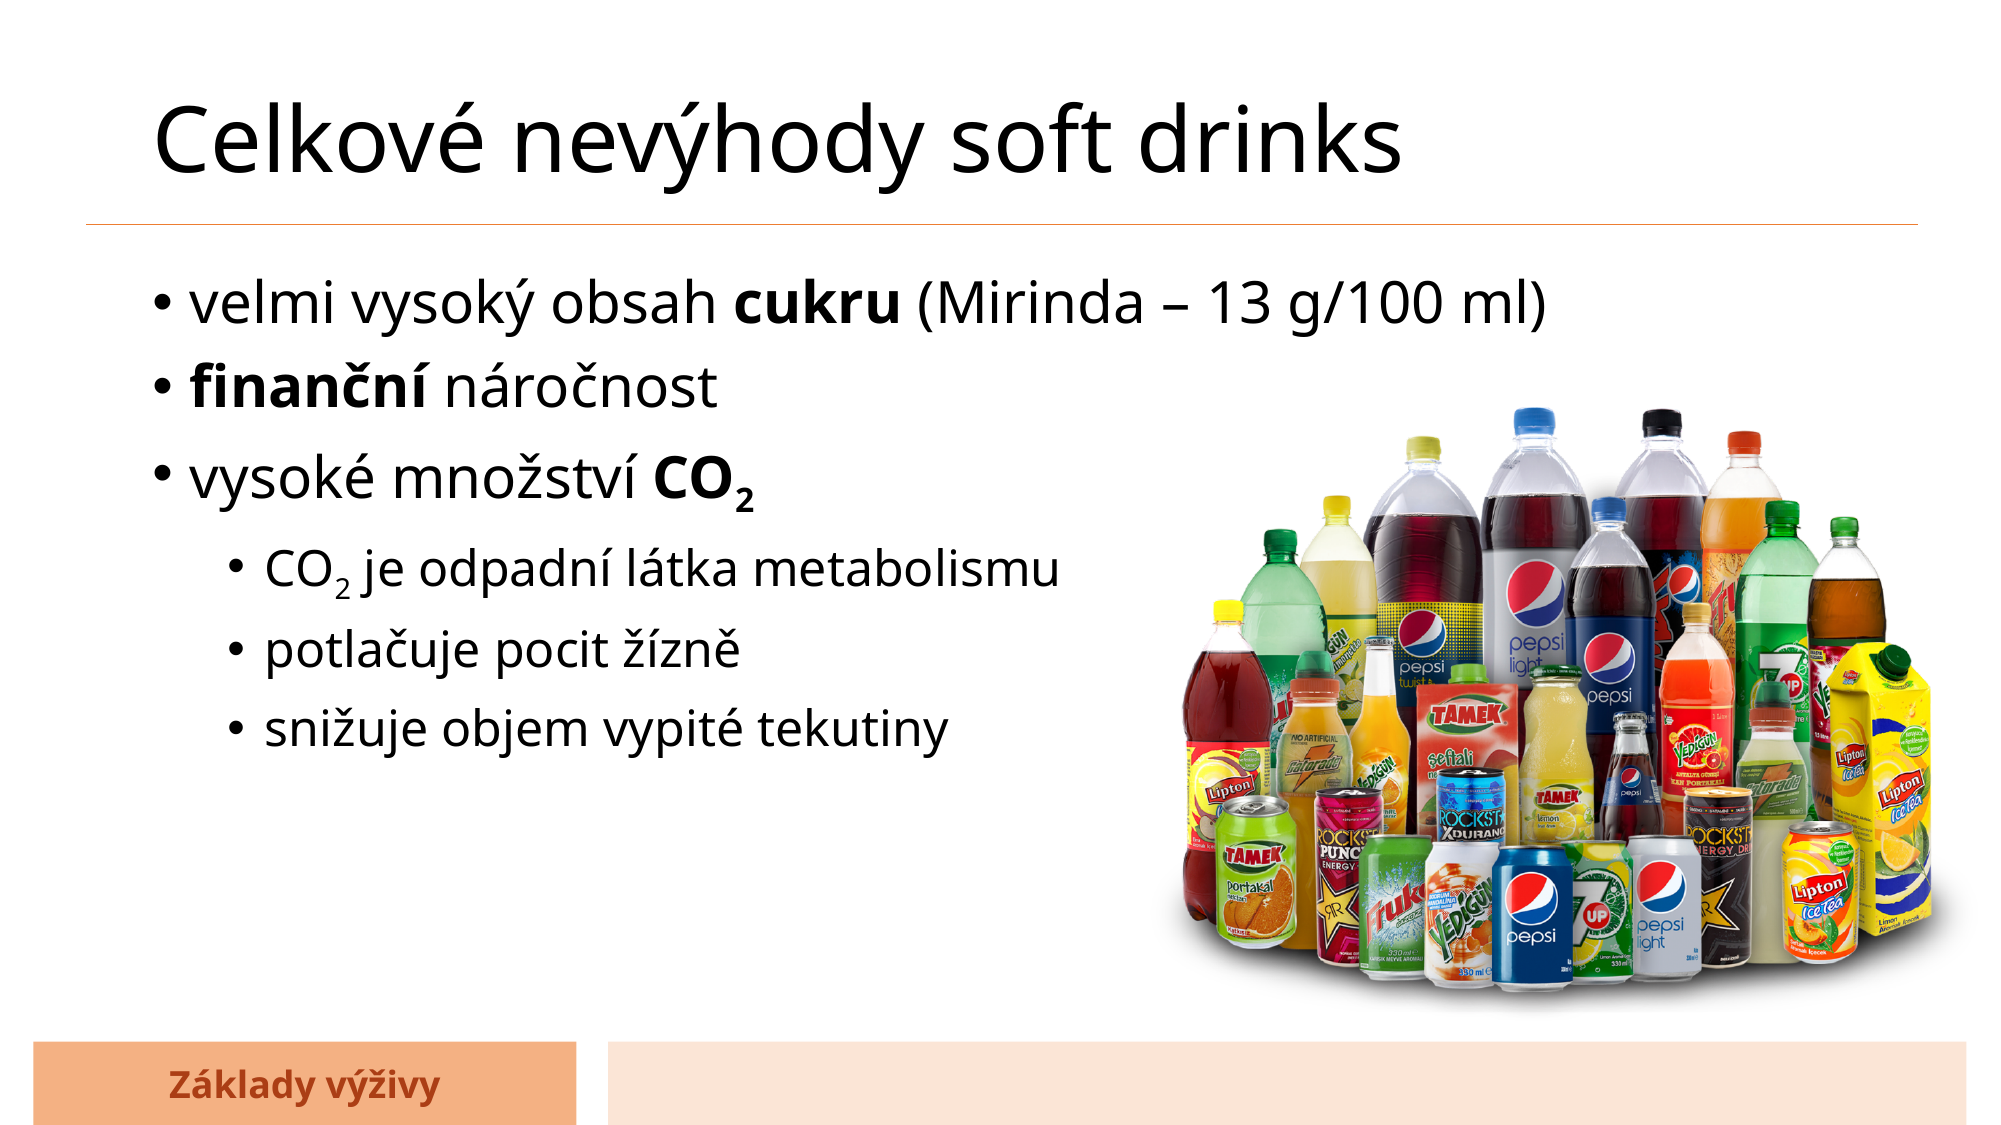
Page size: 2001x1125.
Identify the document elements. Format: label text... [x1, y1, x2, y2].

picture [1119, 373, 1989, 1025]
title Celkové nevýhody soft drinks [137, 59, 1863, 227]
list velmi vysoký obsah cukru (Mirinda – 13 g/100 ml) finanční náročnost vysoké množství CO2 CO2 je odpadní látka metabolismu potlačuje pocit žízně snižuje objem vypité tekutiny [137, 265, 1863, 985]
footer Základy výživy [150, 1053, 460, 1114]
